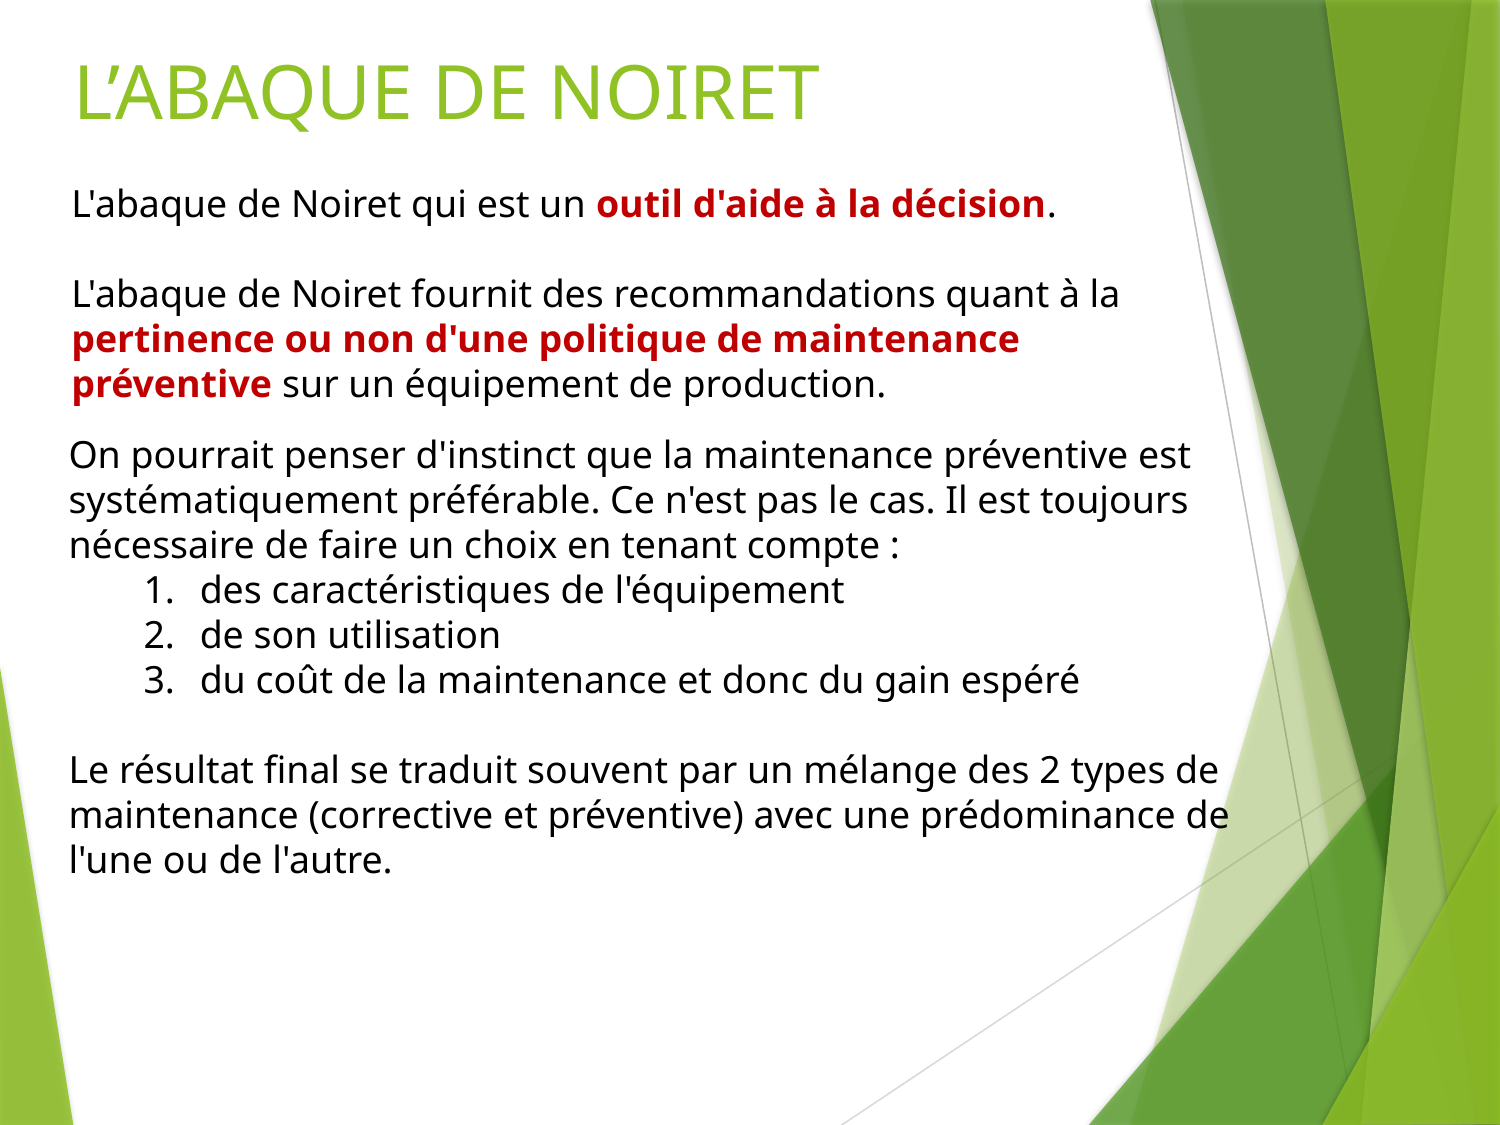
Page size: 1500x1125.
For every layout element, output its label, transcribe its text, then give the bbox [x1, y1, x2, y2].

title L’ABAQUE DE NOIRET [58, 36, 1409, 225]
text_box On pourrait penser d'instinct que la maintenance préventive est systématiquement préférable. Ce n'est pas le cas. Il est toujours nécessaire de faire un choix en tenant compte : des caractéristiques de l'équipement de son utilisation du coût de la maintenance et donc du gain espéré Le résultat final se traduit souvent par un mélange des 2 types de maintenance (corrective et préventive) avec une prédominance de l'une ou de l'autre. [53, 423, 1270, 889]
text_box L'abaque de Noiret qui est un outil d'aide à la décision. L'abaque de Noiret fournit des recommandations quant à la pertinence ou non d'une politique de maintenance préventive sur un équipement de production. [56, 172, 1235, 413]
